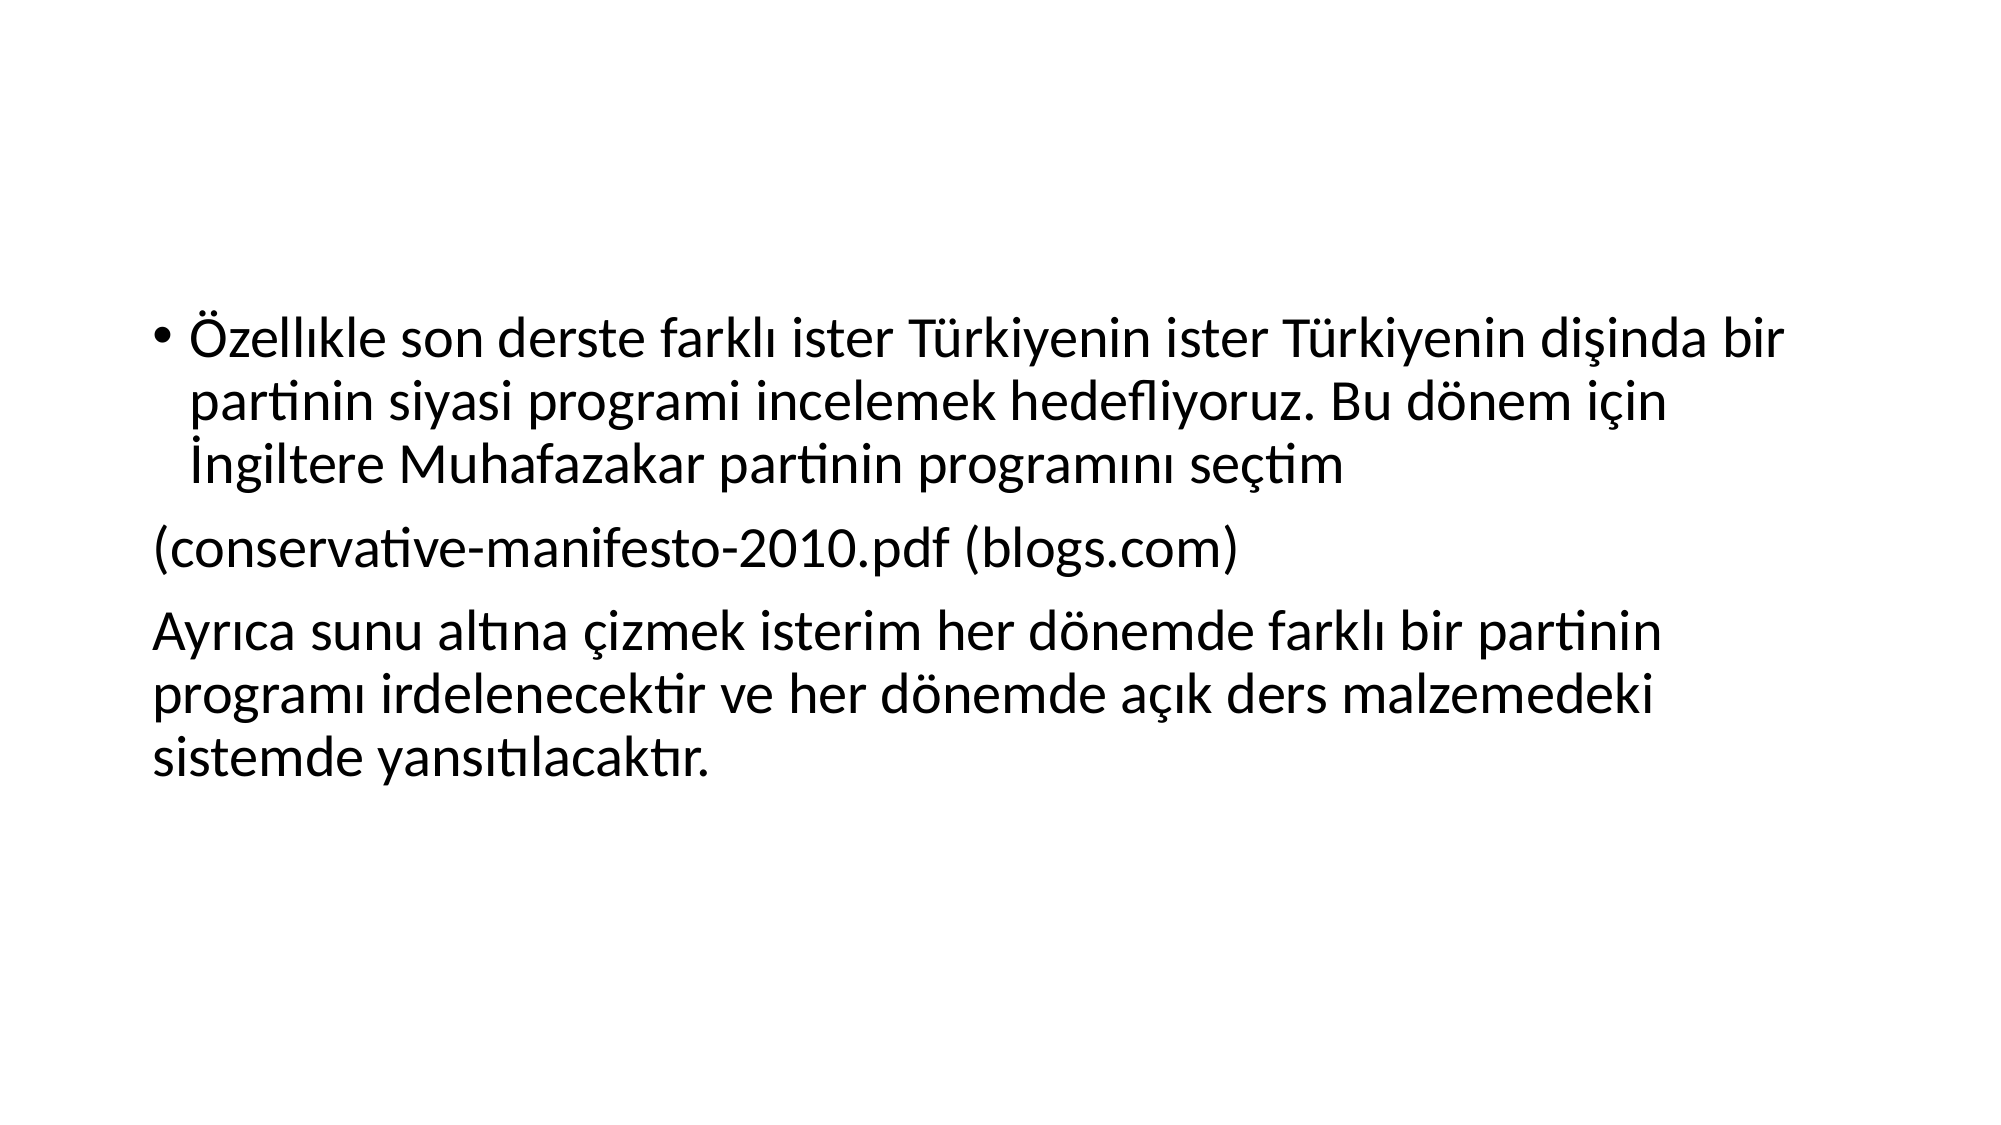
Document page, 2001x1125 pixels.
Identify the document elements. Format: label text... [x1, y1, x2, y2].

list Özellıkle son derste farklı ister Türkiyenin ister Türkiyenin dişinda bir partinin siyasi programi incelemek hedefliyoruz. Bu dönem için İngiltere Muhafazakar partinin programını seçtim (conservative-manifesto-2010.pdf (blogs.com) Ayrıca sunu altına çizmek isterim her dönemde farklı bir partinin programı irdelenecektir ve her dönemde açık ders malzemedeki sistemde yansıtılacaktır. [137, 299, 1863, 1014]
